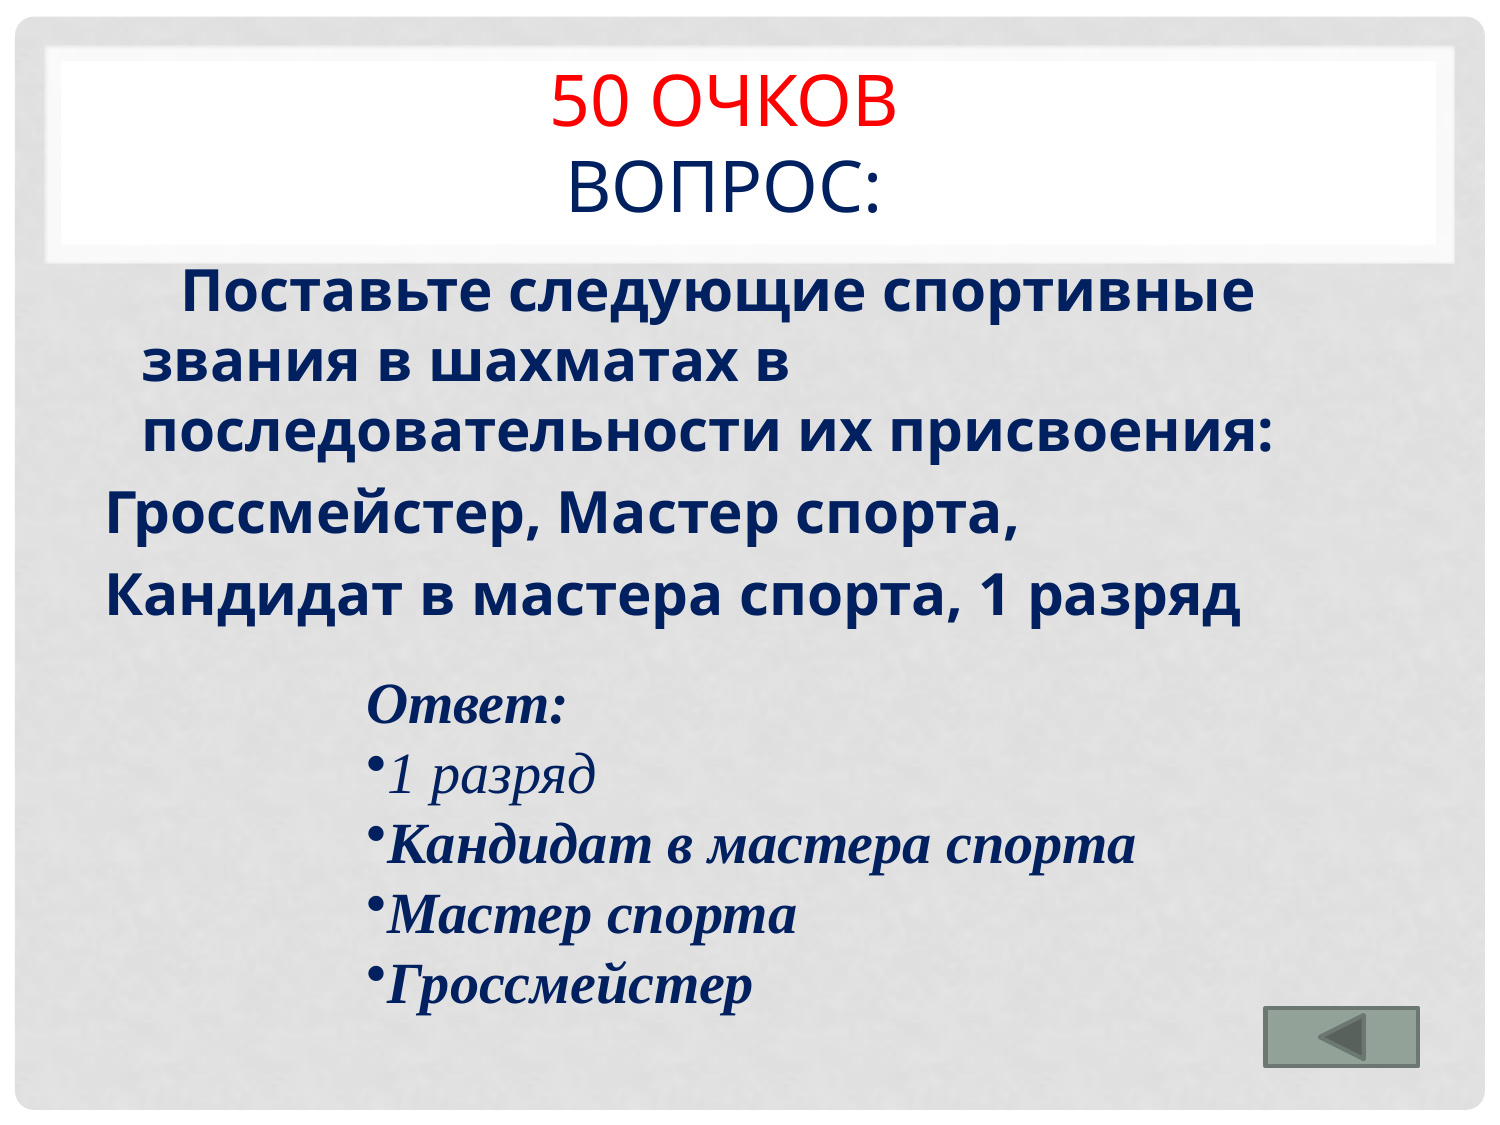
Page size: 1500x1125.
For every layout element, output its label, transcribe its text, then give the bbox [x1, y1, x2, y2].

text_box Ответ: 1 разряд Кандидат в мастера спорта Мастер спорта Гроссмейстер [351, 658, 1243, 1023]
list Поставьте следующие спортивные звания в шахматах в последовательности их присвоения: Гроссмейстер, Мастер спорта, Кандидат в мастера спорта, 1 разряд [70, 246, 1421, 680]
text_box [1263, 1006, 1420, 1068]
title 50 очков вопрос: [58, 46, 1409, 235]
